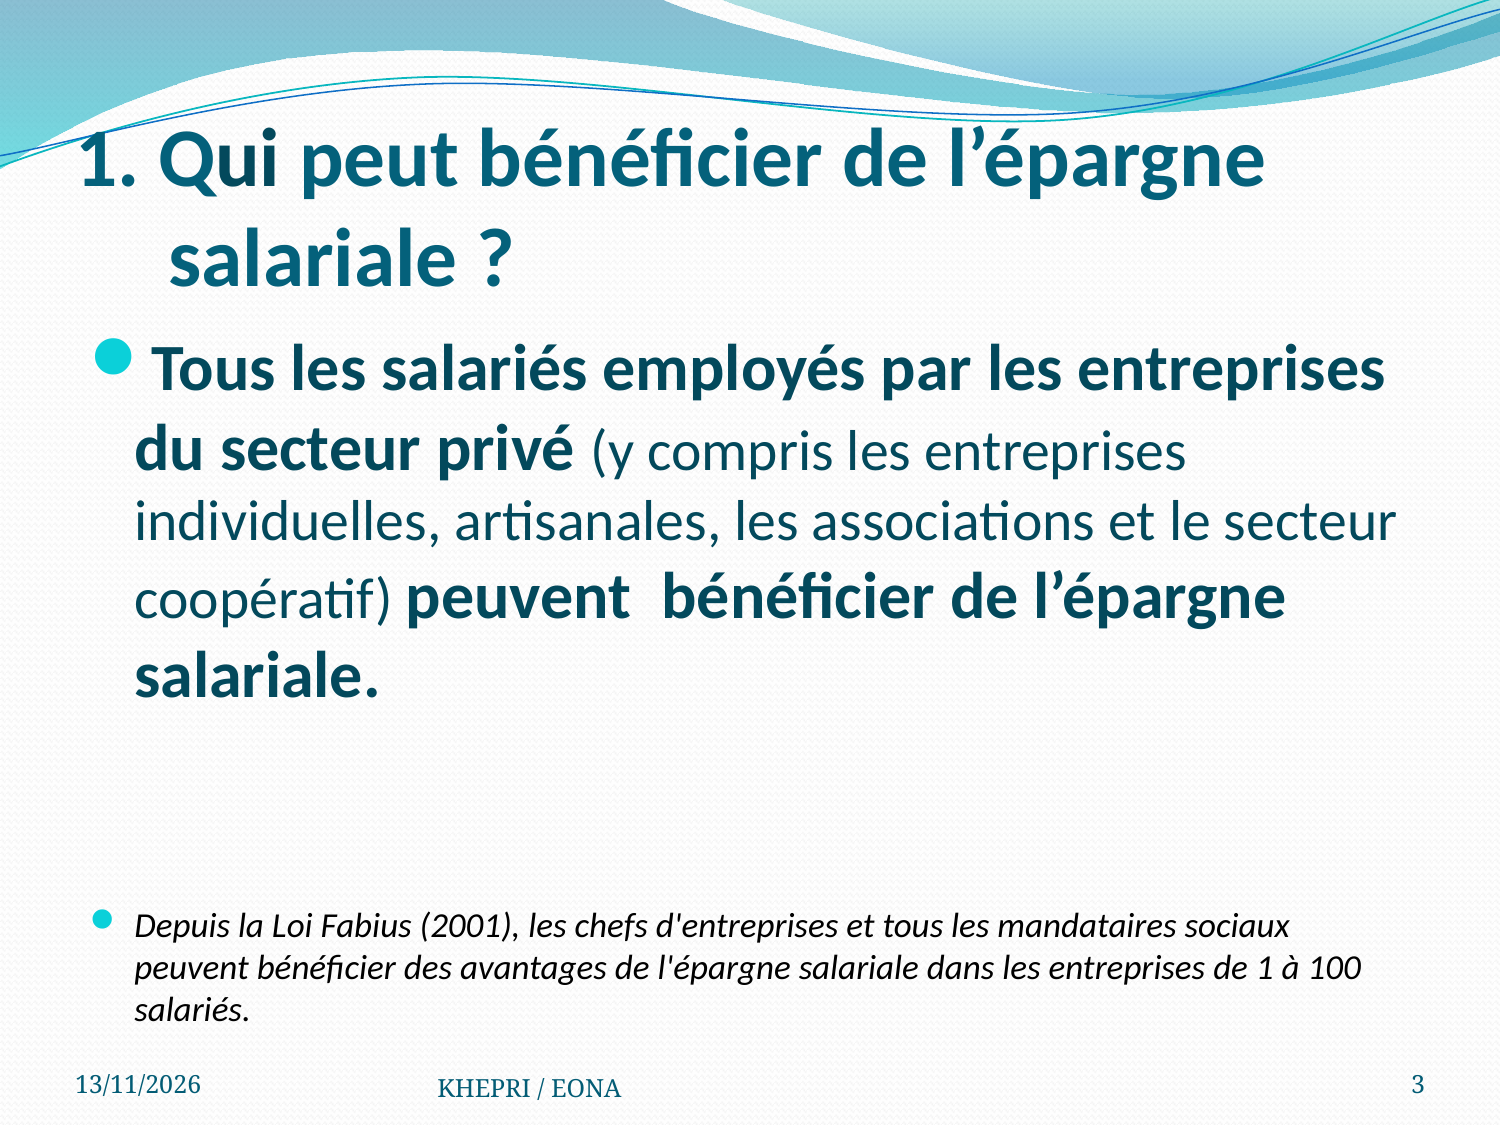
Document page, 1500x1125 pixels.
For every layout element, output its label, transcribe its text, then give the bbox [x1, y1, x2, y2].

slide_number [75, 1042, 425, 1103]
footer KHEPRI / EONA [437, 1042, 988, 1103]
list Tous les salariés employés par les entreprises du secteur privé (y compris les entreprises individuelles, artisanales, les associations et le secteur coopératif) peuvent bénéficier de l’épargne salariale. Depuis la Loi Fabius (2001), les chefs d'entreprises et tous les mandataires sociaux peuvent bénéficier des avantages de l'épargne salariale dans les entreprises de 1 à 100 salariés. [75, 317, 1425, 1038]
title 1. Qui peut bénéficier de l’épargne salariale ? [75, 115, 1425, 303]
slide_number 3 [1299, 1042, 1425, 1103]
